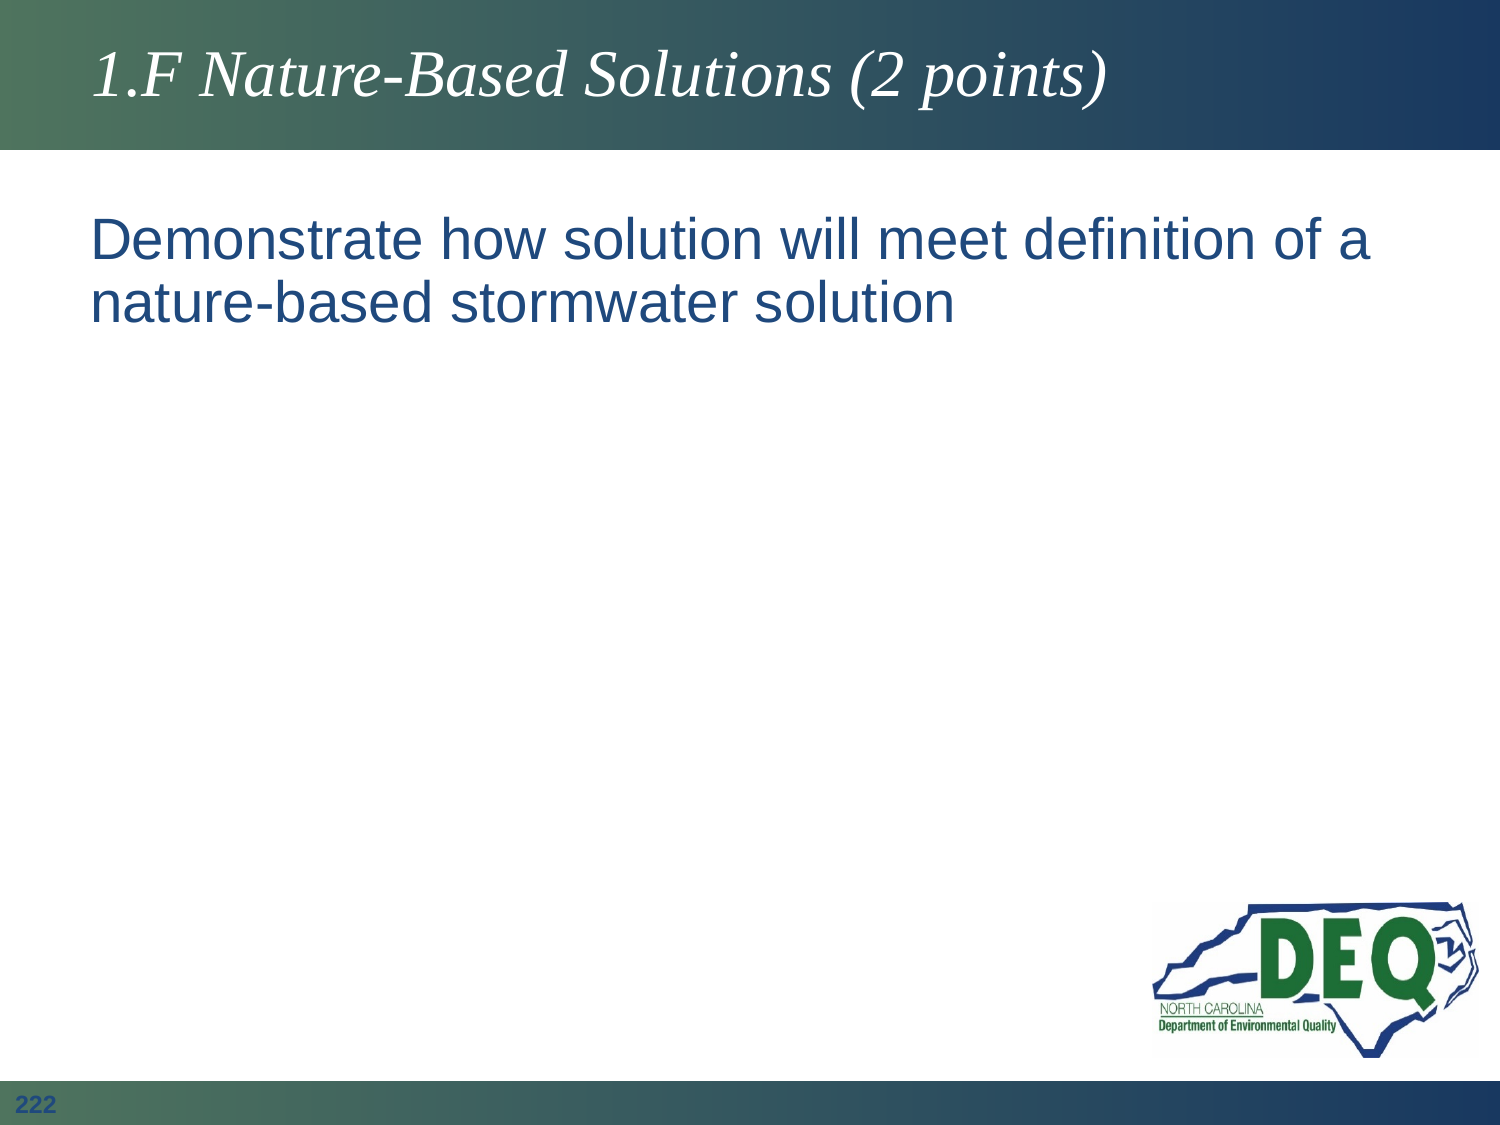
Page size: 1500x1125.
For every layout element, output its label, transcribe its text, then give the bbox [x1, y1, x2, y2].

slide_number 222 [0, 1081, 338, 1125]
title 1.F Nature-Based Solutions (2 points) [76, 0, 1442, 150]
list Demonstrate how solution will meet definition of a nature-based stormwater solution [75, 201, 1427, 1025]
picture [1152, 902, 1479, 1058]
